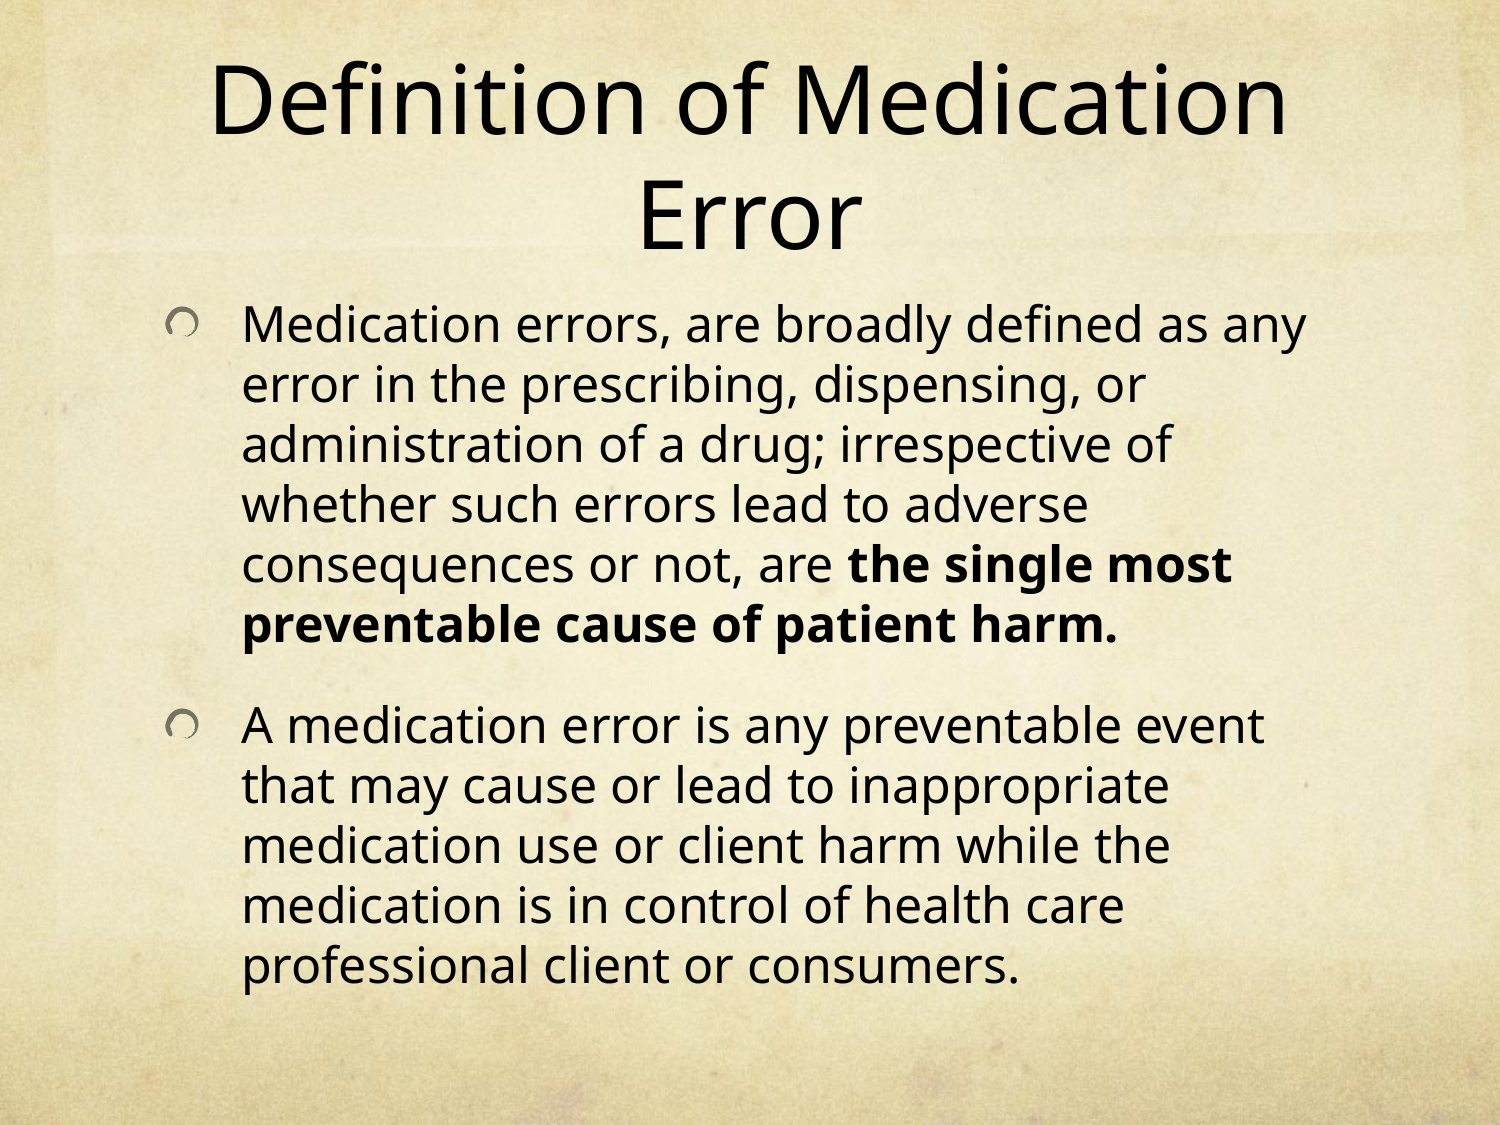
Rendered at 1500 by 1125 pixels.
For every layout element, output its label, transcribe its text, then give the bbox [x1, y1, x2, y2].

title Definition of Medication Error [150, 82, 1350, 225]
picture [0, 0, 1500, 1125]
list Medication errors, are broadly defined as any error in the prescribing, dispensing, or administration of a drug; irrespective of whether such errors lead to adverse consequences or not, are the single most preventable cause of patient harm. A medication error is any preventable event that may cause or lead to inappropriate medication use or client harm while the medication is in control of health care professional client or consumers. [150, 284, 1350, 950]
